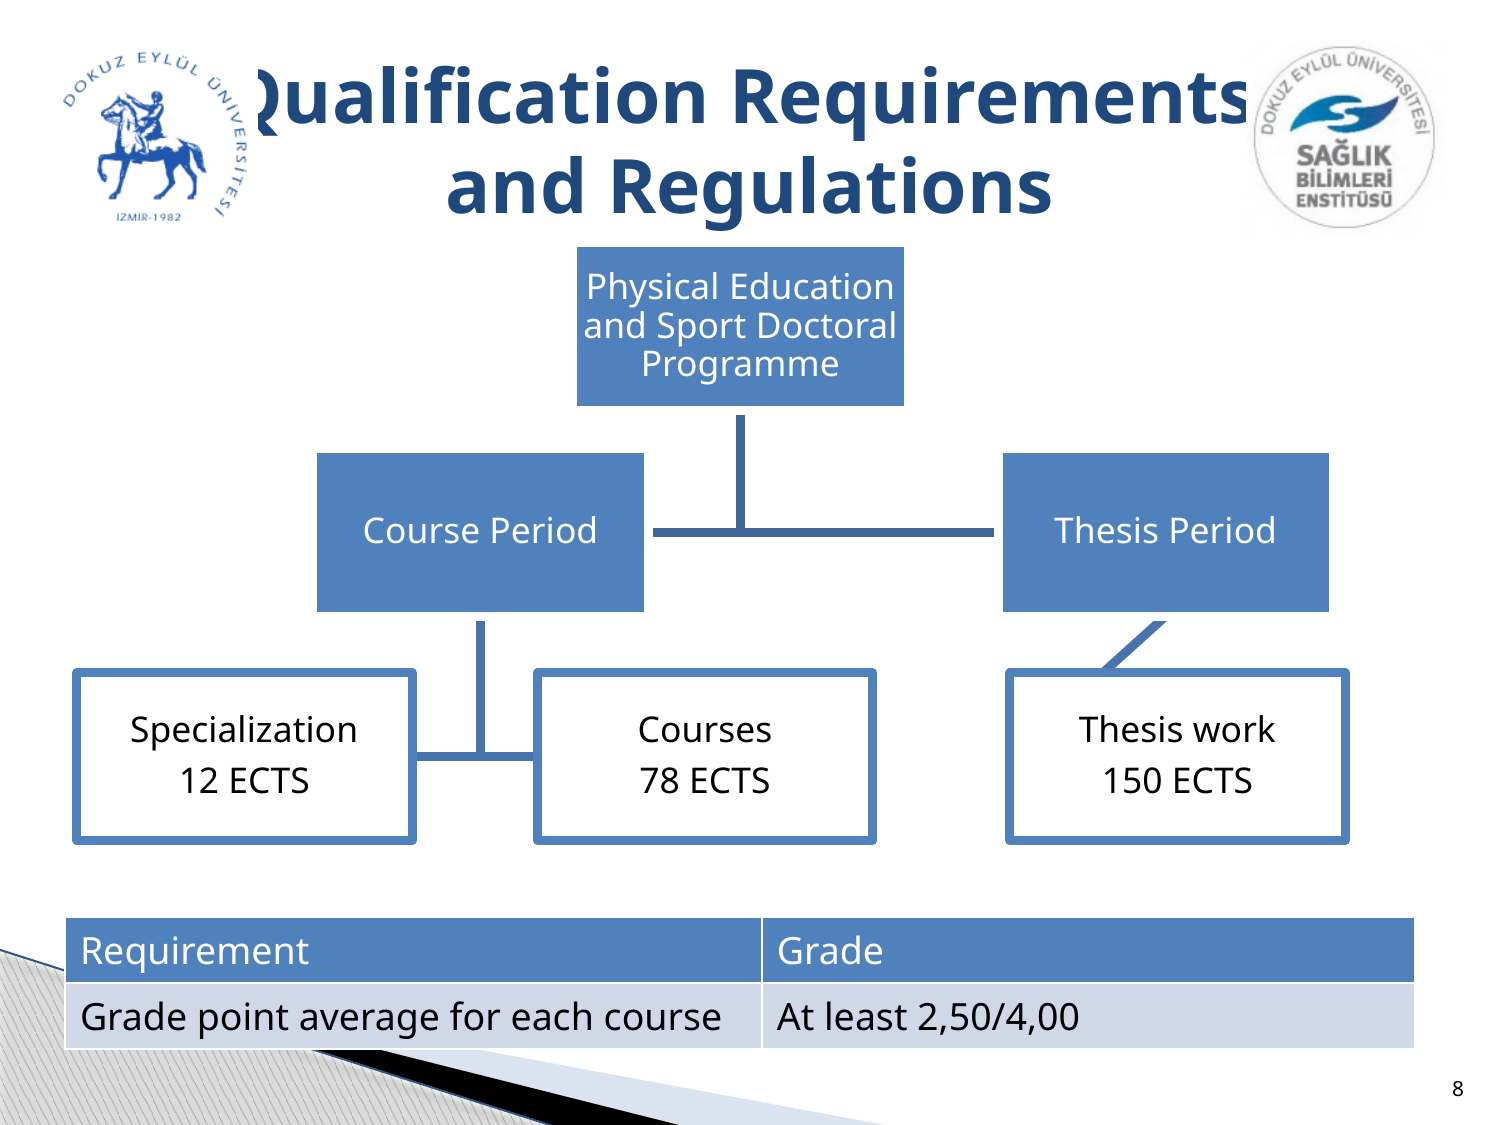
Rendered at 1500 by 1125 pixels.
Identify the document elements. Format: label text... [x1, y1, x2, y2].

title Qualification Requirements and Regulations [263, 45, 1241, 233]
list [74, 242, 1426, 986]
table_cell At least 2,50/4,00 [763, 998, 1414, 1048]
picture [1245, 40, 1448, 240]
slide_number 8 [1418, 1051, 1479, 1112]
table_cell Grade point average for each course [66, 984, 761, 1048]
picture [40, 18, 258, 246]
